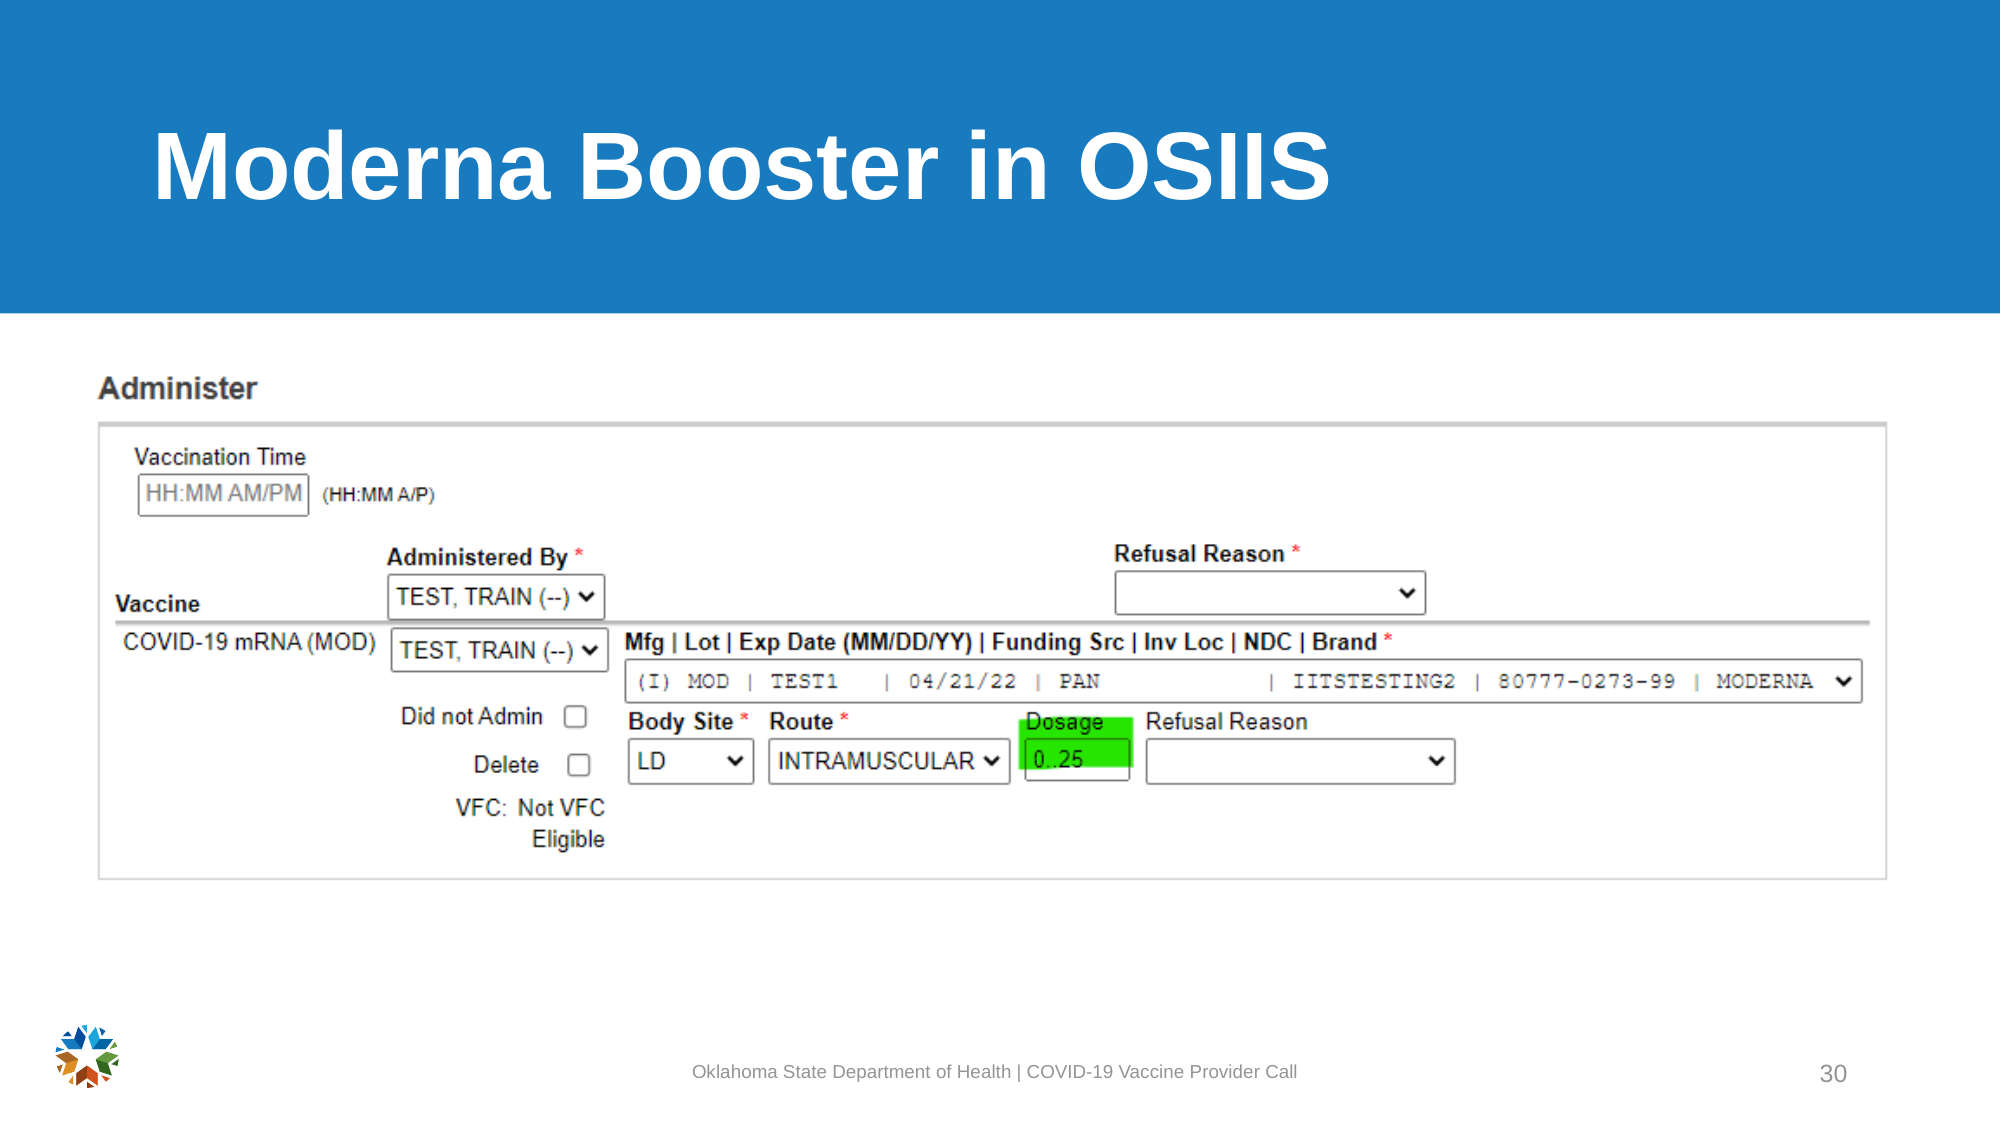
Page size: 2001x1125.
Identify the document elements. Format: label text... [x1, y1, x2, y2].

picture [88, 358, 1929, 902]
title Moderna Booster in OSIIS [137, 59, 1863, 278]
picture [55, 1025, 119, 1088]
footer Oklahoma State Department of Health | COVID-19 Vaccine Provider Call [662, 1042, 1338, 1103]
text_box [0, 0, 2000, 314]
slide_number 30 [1412, 1042, 1863, 1103]
